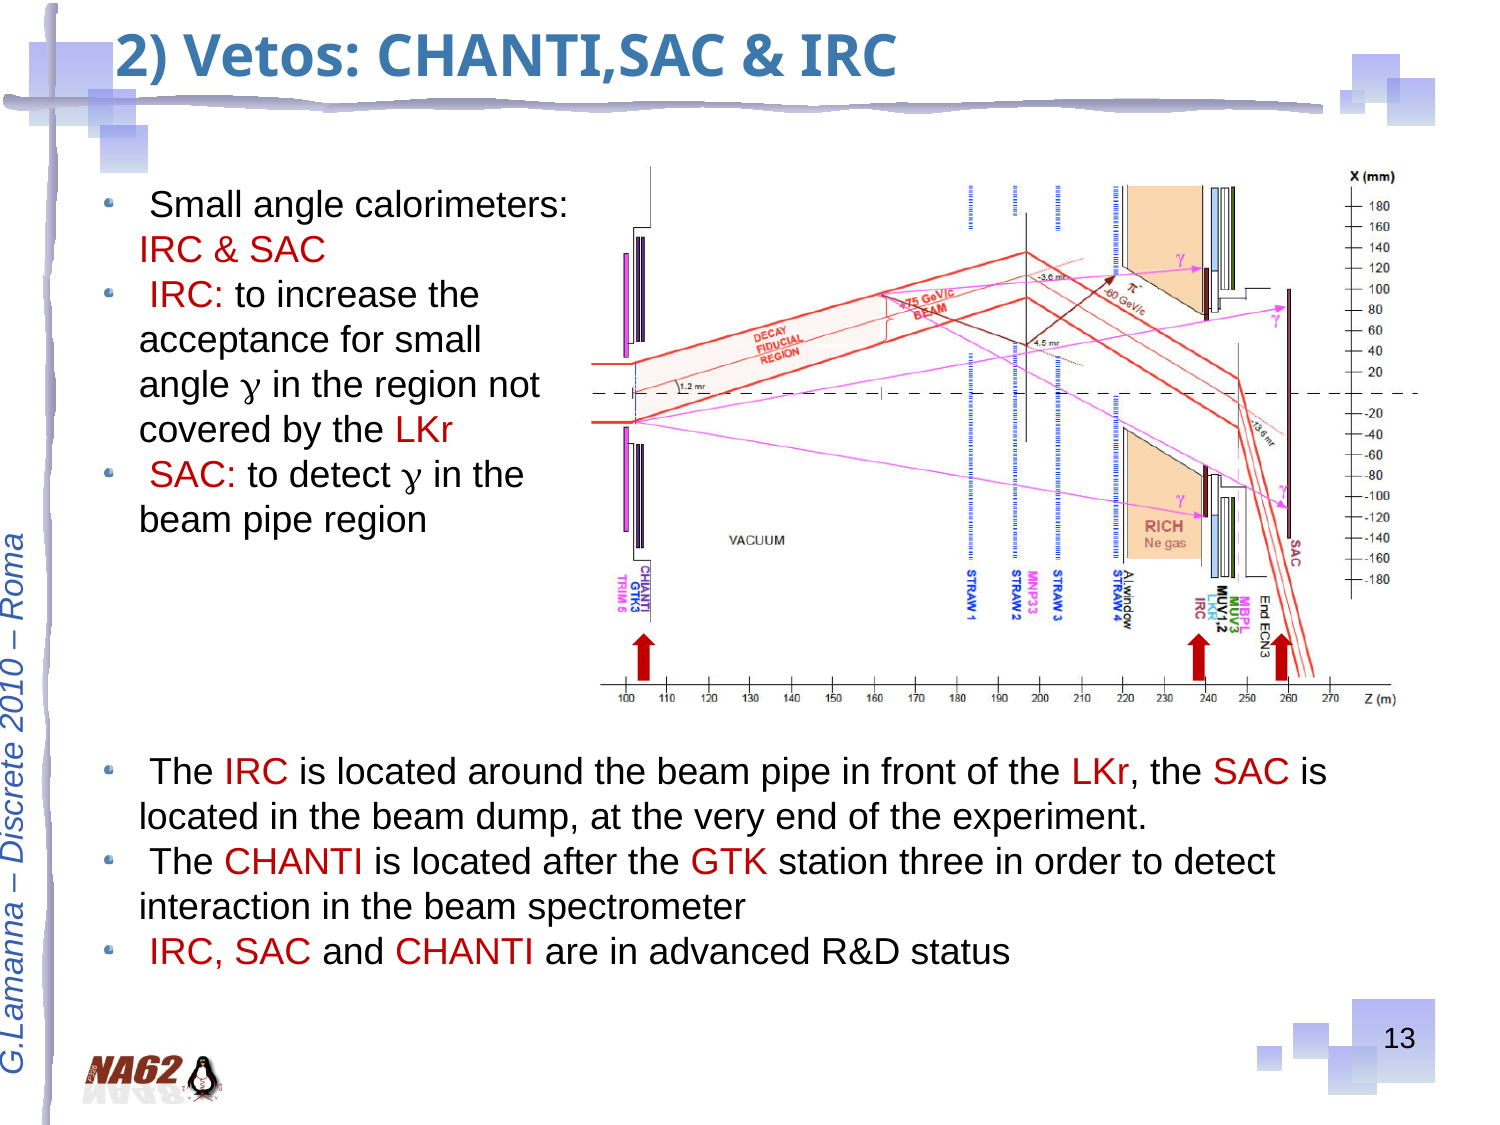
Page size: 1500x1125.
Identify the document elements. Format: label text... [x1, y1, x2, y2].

text_box The IRC is located around the beam pipe in front of the LKr, the SAC is located in the beam dump, at the very end of the experiment. The CHANTI is located after the GTK station three in order to detect interaction in the beam spectrometer IRC, SAC and CHANTI are in advanced R&D status [88, 739, 1436, 980]
slide_number 13 [1080, 1011, 1431, 1090]
picture [103, 764, 114, 775]
title 2) Vetos: CHANTI,SAC & IRC [100, 0, 999, 107]
picture [82, 1054, 224, 1104]
picture [103, 197, 114, 208]
picture [103, 287, 114, 298]
text_box Small angle calorimeters: IRC & SAC IRC: to increase the acceptance for small angle g in the region not covered by the LKr SAC: to detect g in the beam pipe region [88, 172, 579, 548]
picture [103, 854, 114, 865]
picture [103, 944, 114, 955]
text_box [584, 148, 1425, 717]
picture [103, 467, 114, 478]
